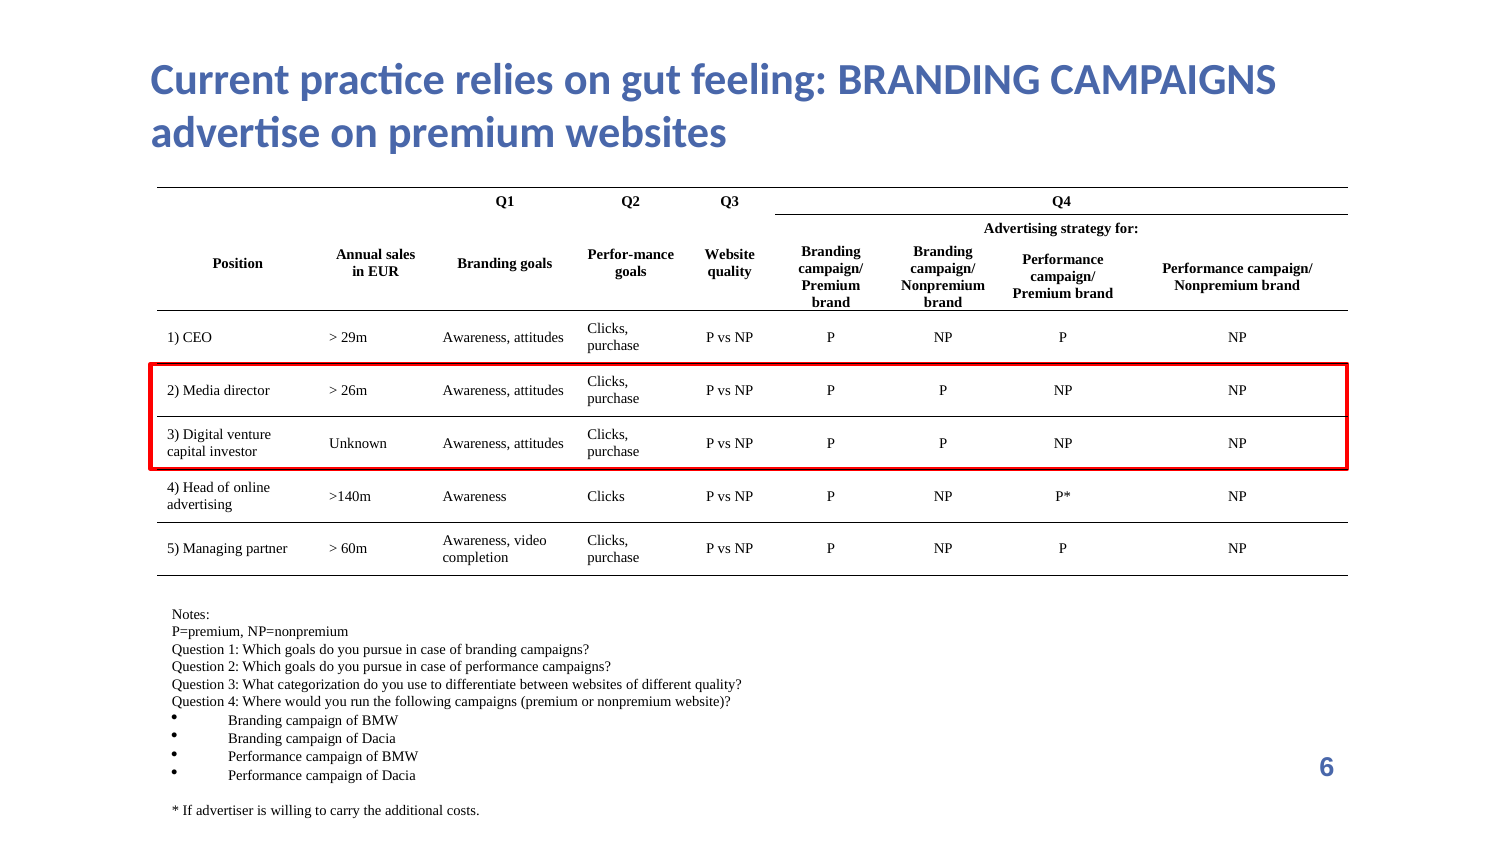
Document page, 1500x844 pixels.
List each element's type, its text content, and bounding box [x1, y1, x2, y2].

list Current practice relies on gut feeling: Branding campaigns advertise on premium websites [150, 50, 1350, 157]
picture [156, 186, 1350, 599]
text_box Notes: P=premium, NP=nonpremium Question 1: Which goals do you pursue in case of branding campaigns? Question 2: Which goals do you pursue in case of performance campaigns? Question 3: What categorization do you use to differentiate between websites of different quality? Question 4: Where would you run the following campaigns (premium or nonpremium website)? Branding campaign of BMW Branding campaign of Dacia Performance campaign of BMW Performance campaign of Dacia * If advertiser is willing to carry the additional costs. [157, 597, 1393, 826]
